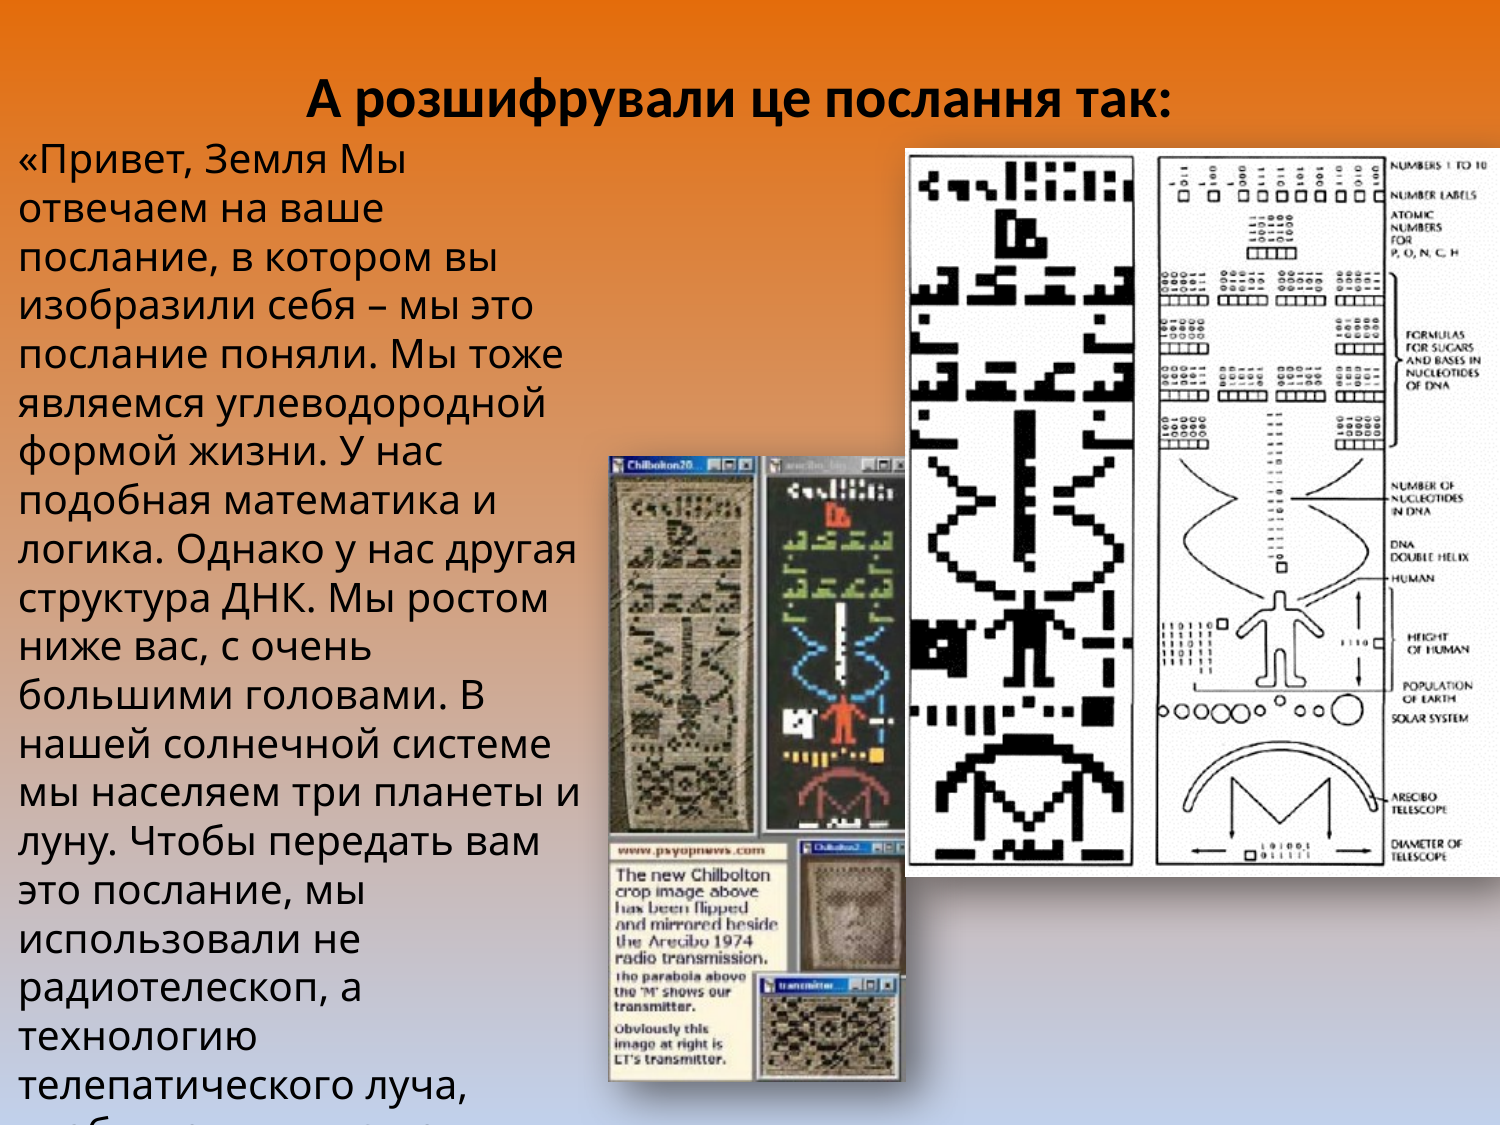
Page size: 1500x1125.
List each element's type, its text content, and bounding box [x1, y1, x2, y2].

list «Привет, Земля Мы отвечаем на ваше послание, в котором вы изобразили себя – мы это послание поняли. Мы тоже являемся углеводородной формой жизни. У нас подобная математика и логика. Однако у нас другая структура ДНК. Мы ростом ниже вас, с очень большими головами. В нашей солнечной системе мы населяем три планеты и луну. Чтобы передать вам это послание, мы использовали не радиотелескоп, а технологию телепатического луча, чтобы принять ваше послание мы использовали возможности сверхпространства а также воспользовались сверхпространством для того, чтобы вам ответить»... [0, 125, 605, 1035]
title А розшифрували це послання так: [64, 0, 1415, 188]
picture [608, 148, 1500, 1082]
